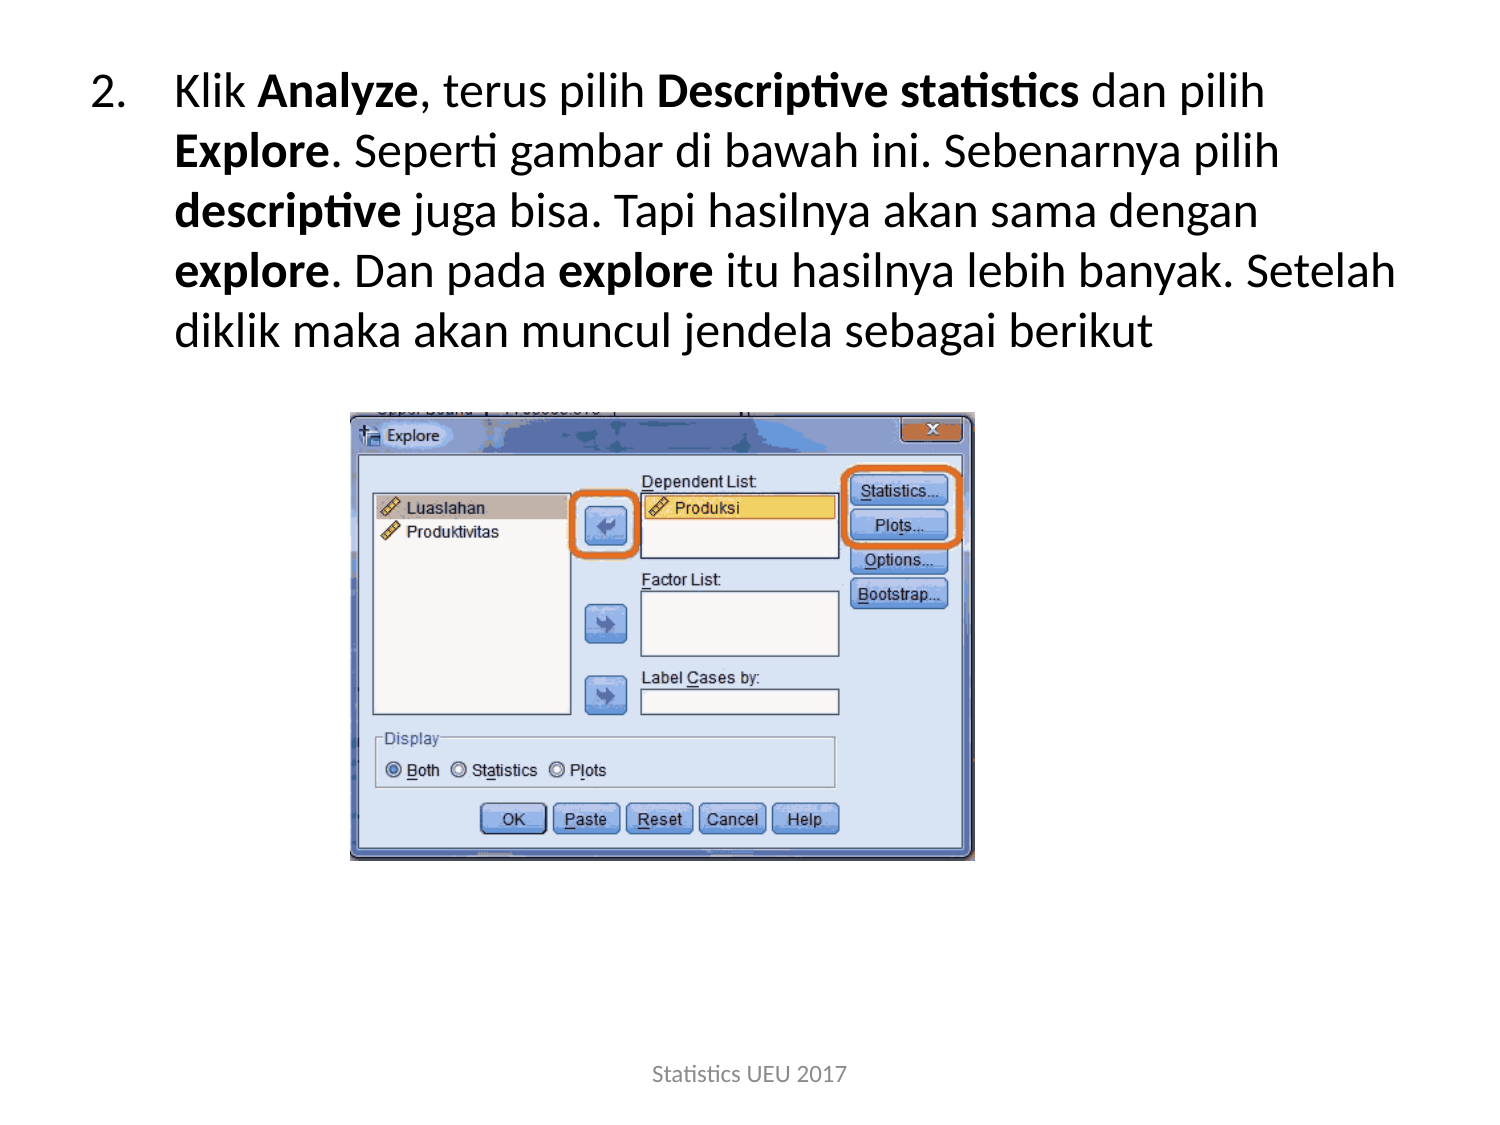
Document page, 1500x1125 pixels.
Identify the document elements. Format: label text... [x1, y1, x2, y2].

list Klik Analyze, terus pilih Descriptive statistics dan pilih Explore. Seperti gambar di bawah ini. Sebenarnya pilih descriptive juga bisa. Tapi hasilnya akan sama dengan explore. Dan pada explore itu hasilnya lebih banyak. Setelah diklik maka akan muncul jendela sebagai berikut [74, 49, 1426, 793]
footer Statistics UEU 2017 [512, 1042, 988, 1103]
picture [349, 412, 975, 861]
